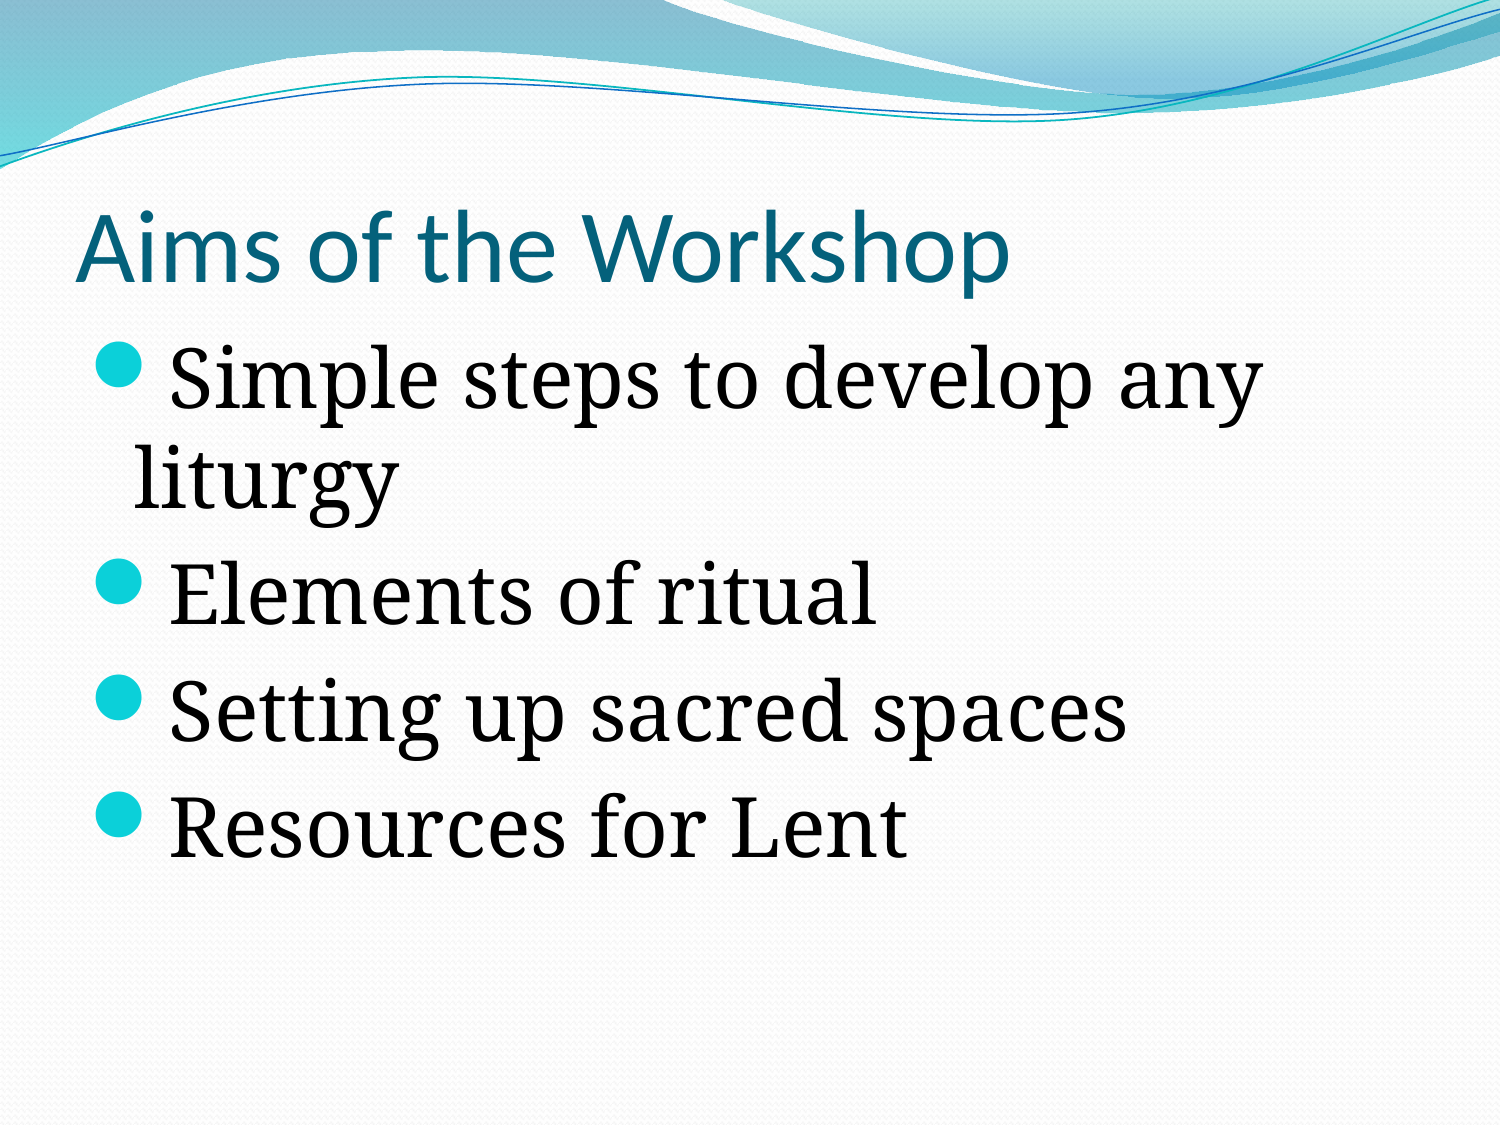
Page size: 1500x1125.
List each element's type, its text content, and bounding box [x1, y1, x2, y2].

title Aims of the Workshop [75, 115, 1425, 303]
list Simple steps to develop any liturgy Elements of ritual Setting up sacred spaces Resources for Lent [75, 317, 1425, 1038]
